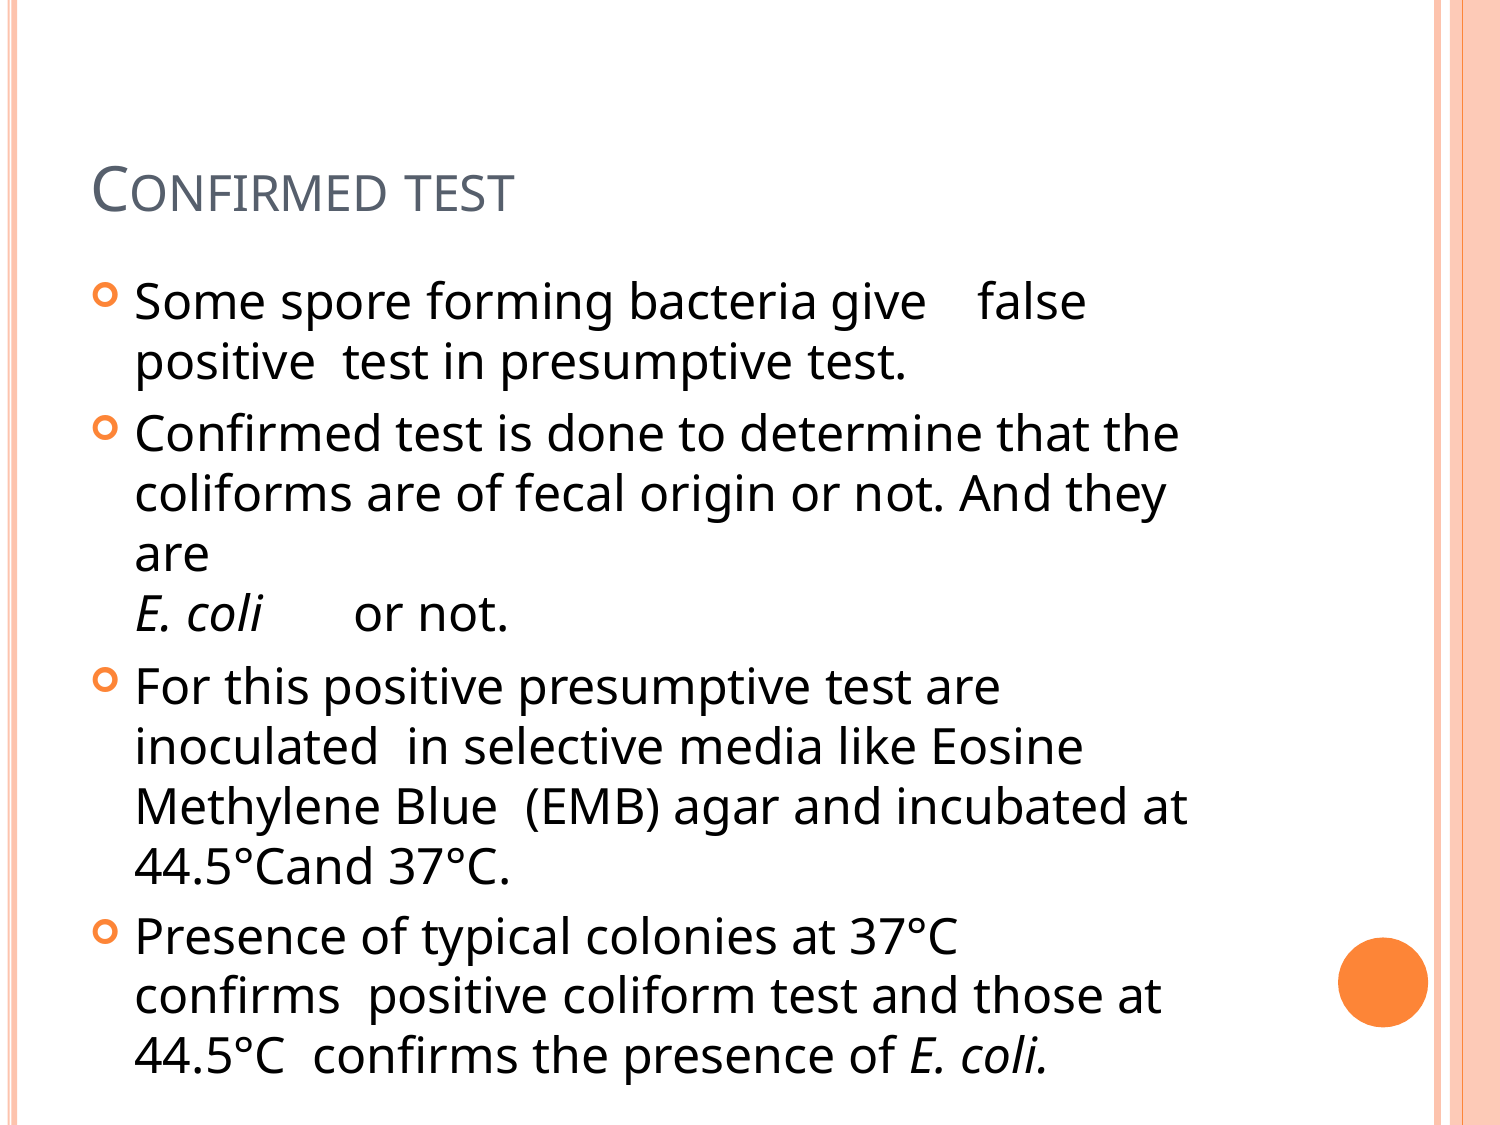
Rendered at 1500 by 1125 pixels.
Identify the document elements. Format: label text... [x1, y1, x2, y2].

text_box Some spore forming bacteria give false positive test in presumptive test. Confirmed test is done to determine that the coliforms are of fecal origin or not. And they are E. coli or not. For this positive presumptive test are inoculated in selective media like Eosine Methylene Blue (EMB) agar and incubated at 44.5°Cand 37°C. Presence of typical colonies at 37°C confirms positive coliform test and those at 44.5°C confirms the presence of E. coli. [87, 267, 1261, 1085]
title CONFIRMED TEST [87, 147, 581, 267]
